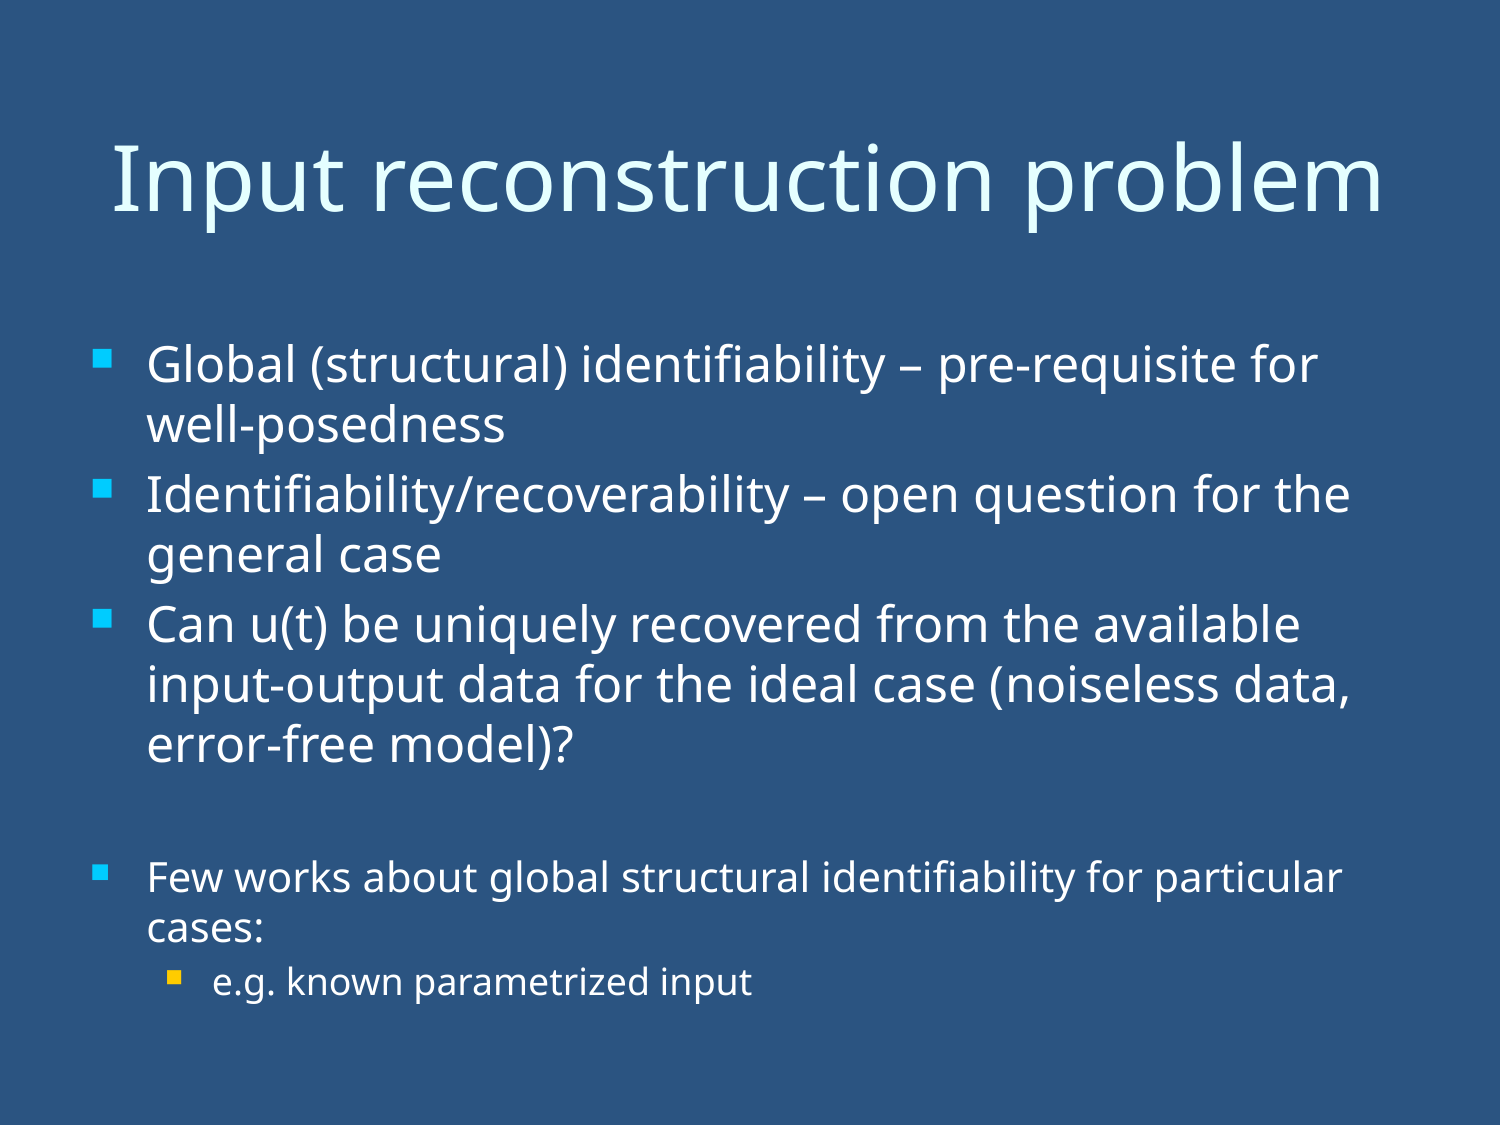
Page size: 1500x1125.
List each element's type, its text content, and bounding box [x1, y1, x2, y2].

title Input reconstruction problem [74, 62, 1426, 288]
list Global (structural) identifiability – pre-requisite for well-posedness Identifiability/recoverability – open question for the general case Can u(t) be uniquely recovered from the available input-output data for the ideal case (noiseless data, error-free model)? Few works about global structural identifiability for particular cases: e.g. known parametrized input [74, 324, 1426, 1001]
